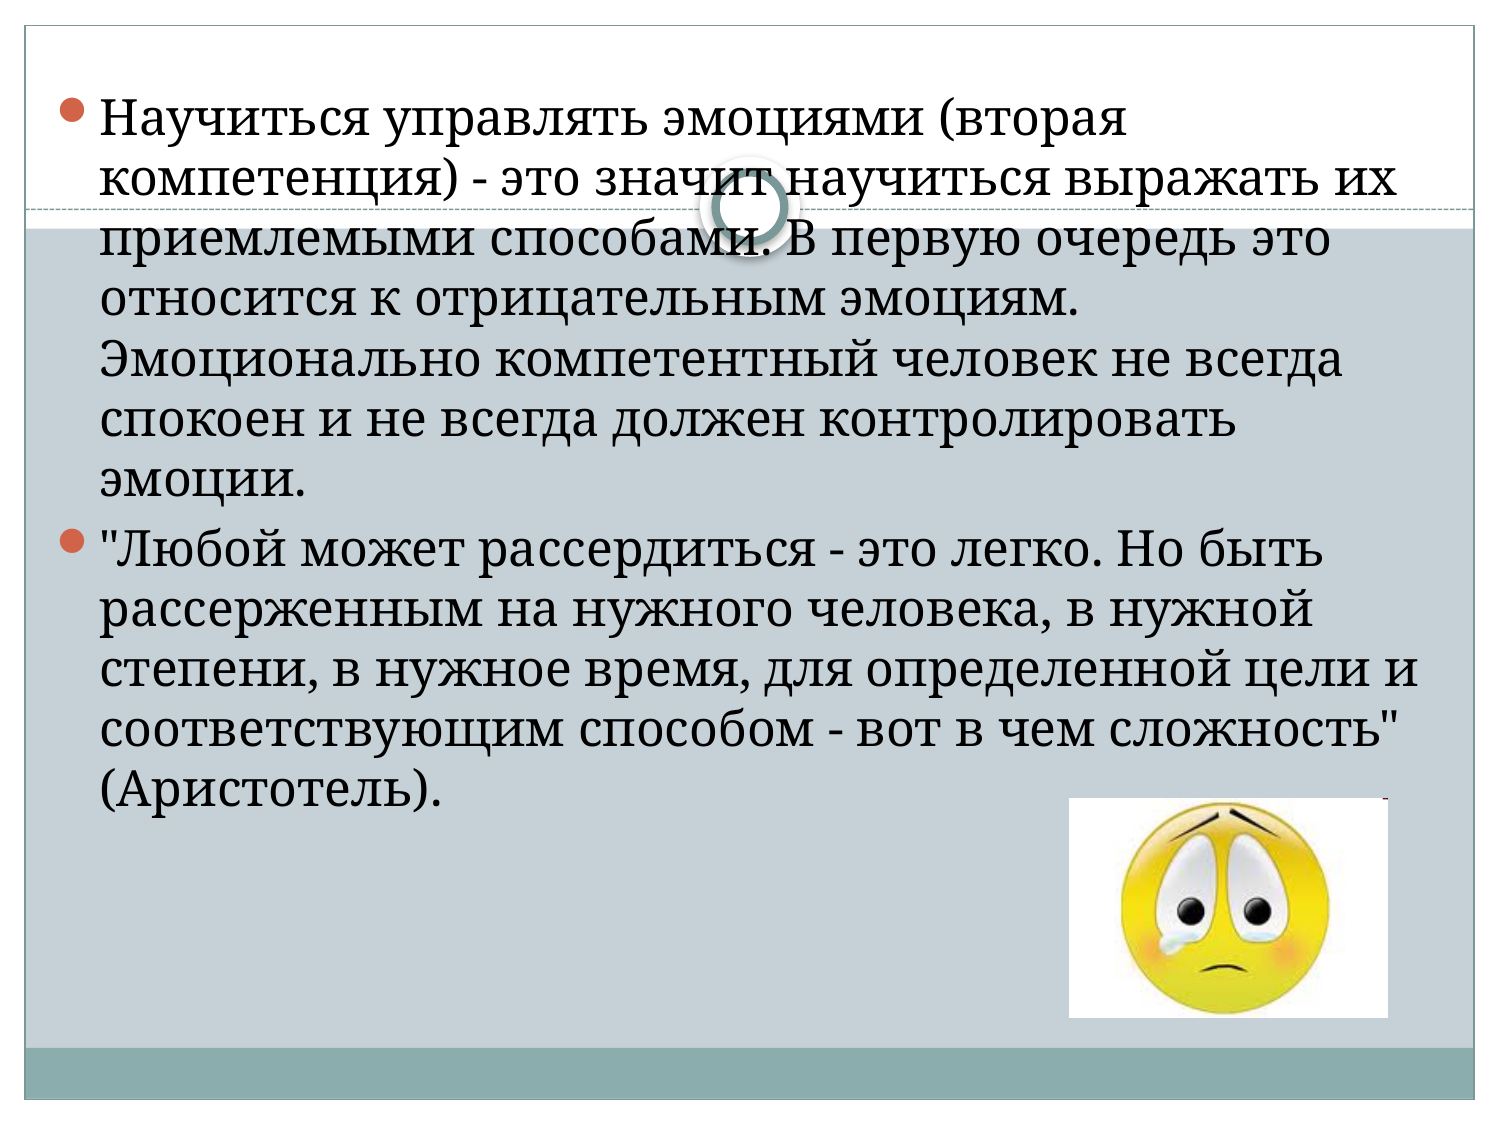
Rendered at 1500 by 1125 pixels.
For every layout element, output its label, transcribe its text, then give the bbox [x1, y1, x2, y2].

list Научиться управлять эмоциями (вторая компетенция) - это значит научиться выражать их приемлемыми способами. В первую очередь это относится к отрицательным эмоциям. Эмоционально компетентный человек не всегда спокоен и не всегда должен контролировать эмоции. "Любой может рассердиться - это легко. Но быть рассерженным на нужного человека, в нужной степени, в нужное время, для определенной цели и соответствующим способом - вот в чем сложность" (Аристотель). [40, 77, 1437, 829]
picture [1068, 798, 1389, 1018]
